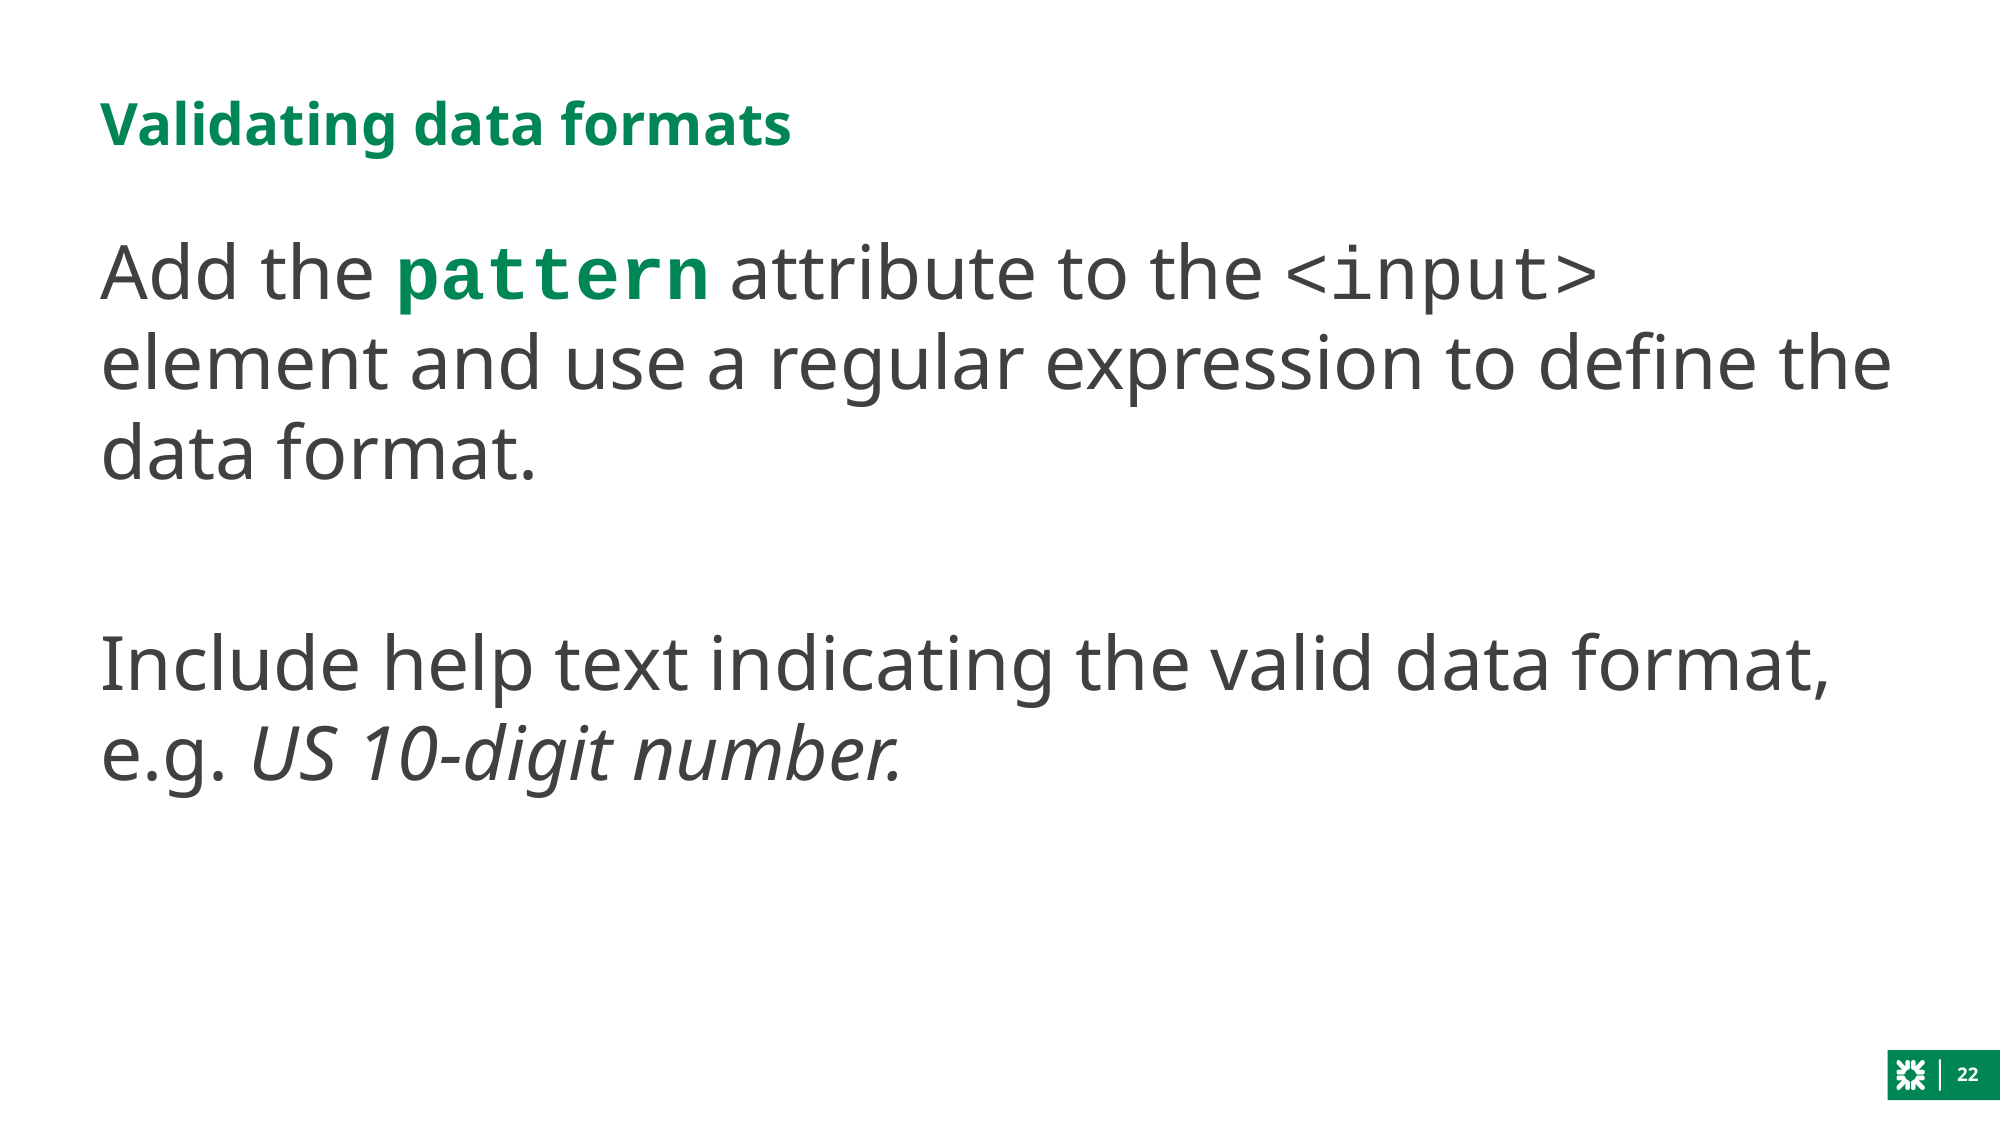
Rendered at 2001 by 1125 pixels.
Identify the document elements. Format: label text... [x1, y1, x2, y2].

picture [1896, 1060, 1926, 1090]
list Add the pattern attribute to the <input> element and use a regular expression to define the data format. Include help text indicating the valid data format, e.g. US 10-digit number. [100, 224, 1901, 1005]
title Validating data formats [100, 45, 1901, 200]
